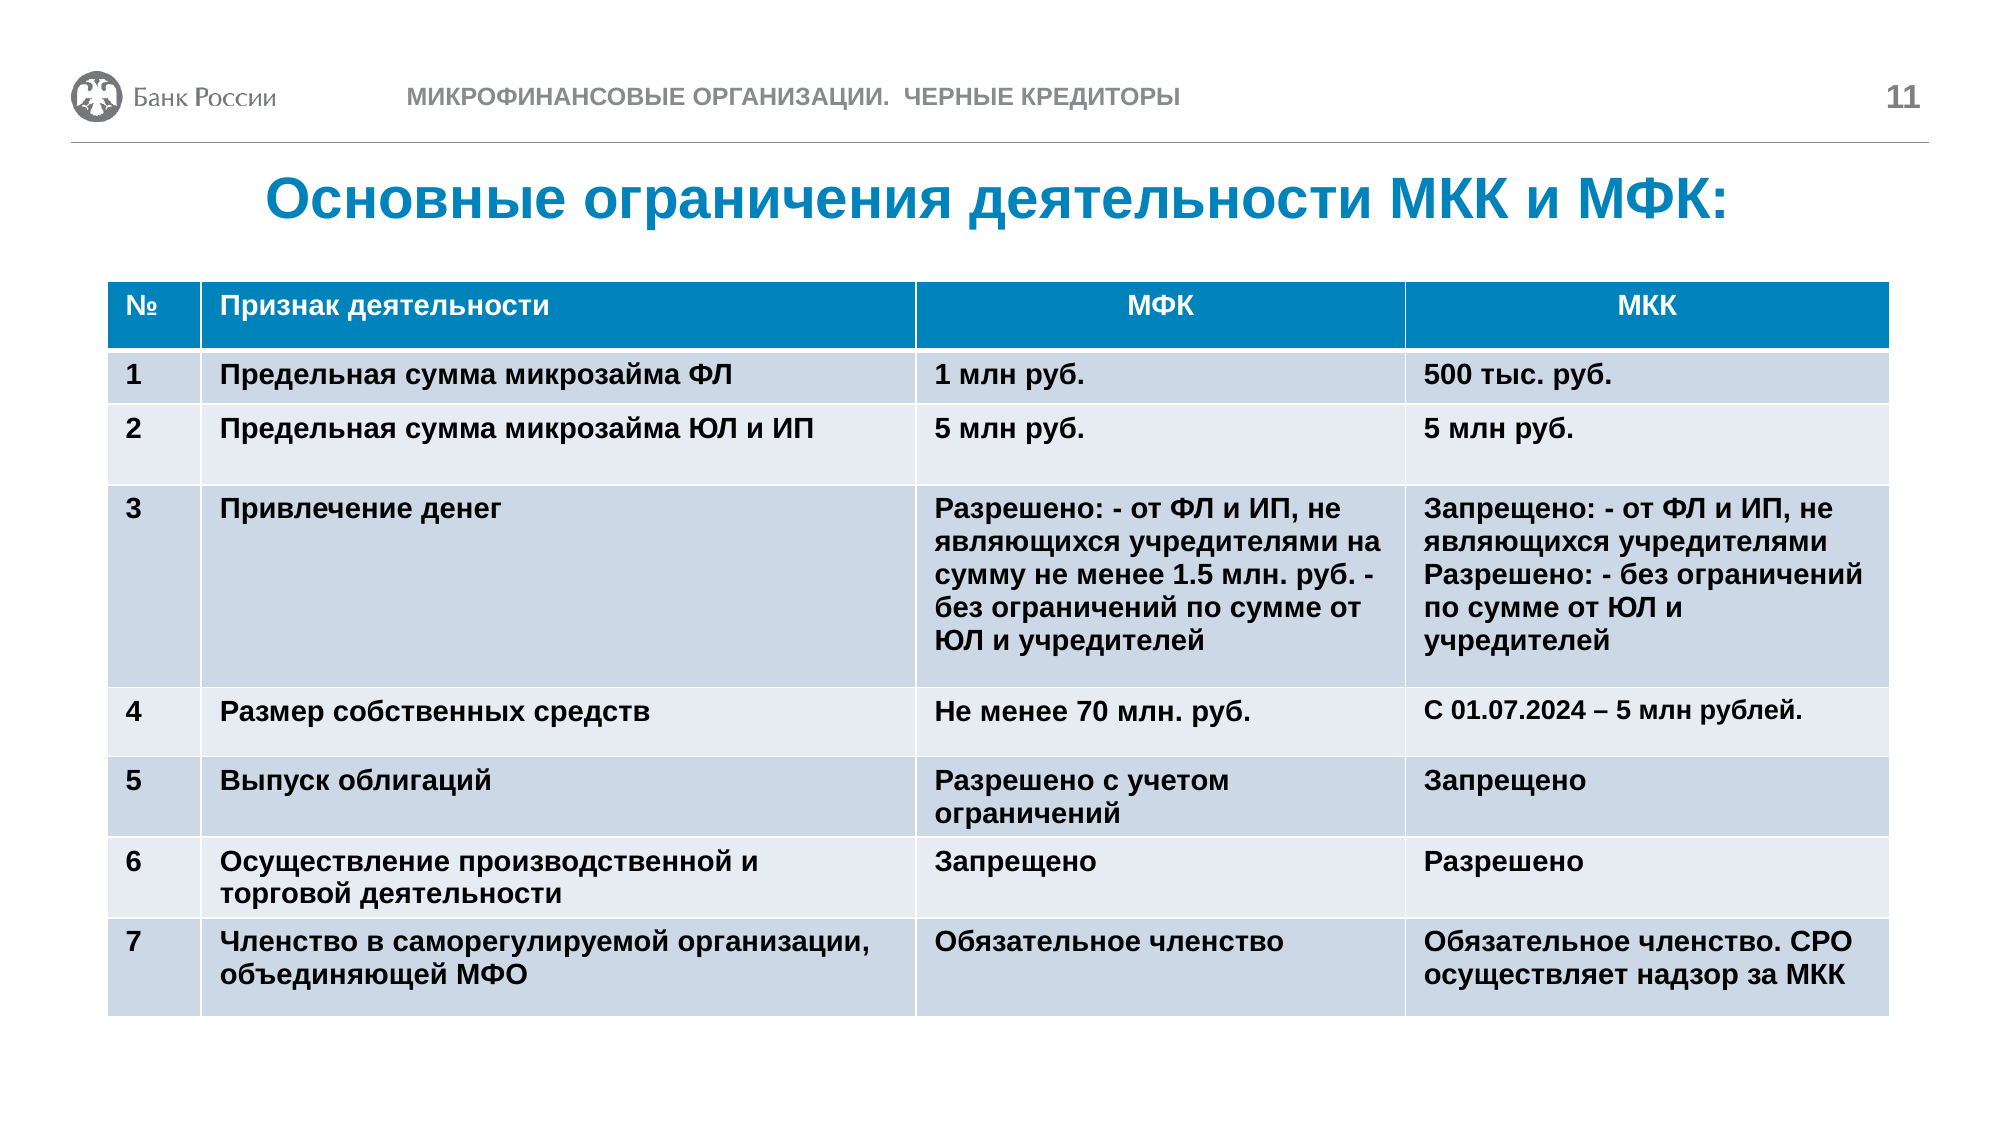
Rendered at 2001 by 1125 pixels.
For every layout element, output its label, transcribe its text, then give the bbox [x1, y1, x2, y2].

table_cell Размер собственных средств [202, 688, 915, 756]
table_cell Обязательное членство. СРО осуществляет надзор за МКК [1406, 919, 1889, 1016]
title Основные ограничения деятельности МКК и МФК: [107, 168, 1890, 280]
picture [71, 71, 275, 122]
table_cell 6 [108, 838, 200, 917]
slide_number 11 [1842, 56, 1921, 134]
table_cell 1 [108, 353, 200, 403]
table_cell Запрещено [917, 838, 1405, 917]
table_cell Выпуск облигаций [202, 757, 915, 836]
table_cell Не менее 70 млн. руб. [917, 688, 1405, 756]
table_cell С 01.07.2024 – 5 млн рублей. [1406, 688, 1889, 756]
table_cell 500 тыс. руб. [1406, 353, 1889, 403]
table_header Признак деятельности [202, 282, 915, 348]
table_cell Предельная сумма микрозайма ЮЛ и ИП [202, 405, 915, 484]
table_cell Разрешено: - от ФЛ и ИП, не являющихся учредителями на сумму не менее 1.5 млн. руб. - без ограничений по сумме от ЮЛ и учредителей [917, 486, 1405, 687]
table_cell 5 [108, 757, 200, 836]
table_cell Разрешено с учетом ограничений [917, 757, 1405, 836]
table_cell 4 [108, 688, 200, 756]
text_box МИКРОФИНАНСОВЫЕ ОРГАНИЗАЦИИ. ЧЕРНЫЕ КРЕДИТОРЫ [386, 70, 1771, 124]
table_header МФК [917, 282, 1405, 348]
table_cell 3 [108, 486, 200, 687]
table_cell 2 [108, 405, 200, 484]
table_cell Членство в саморегулируемой организации, объединяющей МФО [202, 919, 915, 1016]
table_cell 5 млн руб. [1406, 405, 1889, 484]
table_cell 5 млн руб. [917, 405, 1405, 484]
table_cell Привлечение денег [202, 486, 915, 687]
table_cell Предельная сумма микрозайма ФЛ [202, 353, 915, 403]
table_cell 7 [108, 919, 200, 1016]
table_header МКК [1406, 282, 1889, 348]
table_cell 1 млн руб. [917, 353, 1405, 403]
table_cell Запрещено: - от ФЛ и ИП, не являющихся учредителями Разрешено: - без ограничений по сумме от ЮЛ и учредителей [1406, 486, 1889, 687]
table_cell Осуществление производственной и торговой деятельности [202, 838, 915, 917]
table_cell Обязательное членство [917, 919, 1405, 1016]
table_header № [108, 282, 200, 348]
table_cell Разрешено [1406, 838, 1889, 917]
table_cell Запрещено [1406, 757, 1889, 836]
